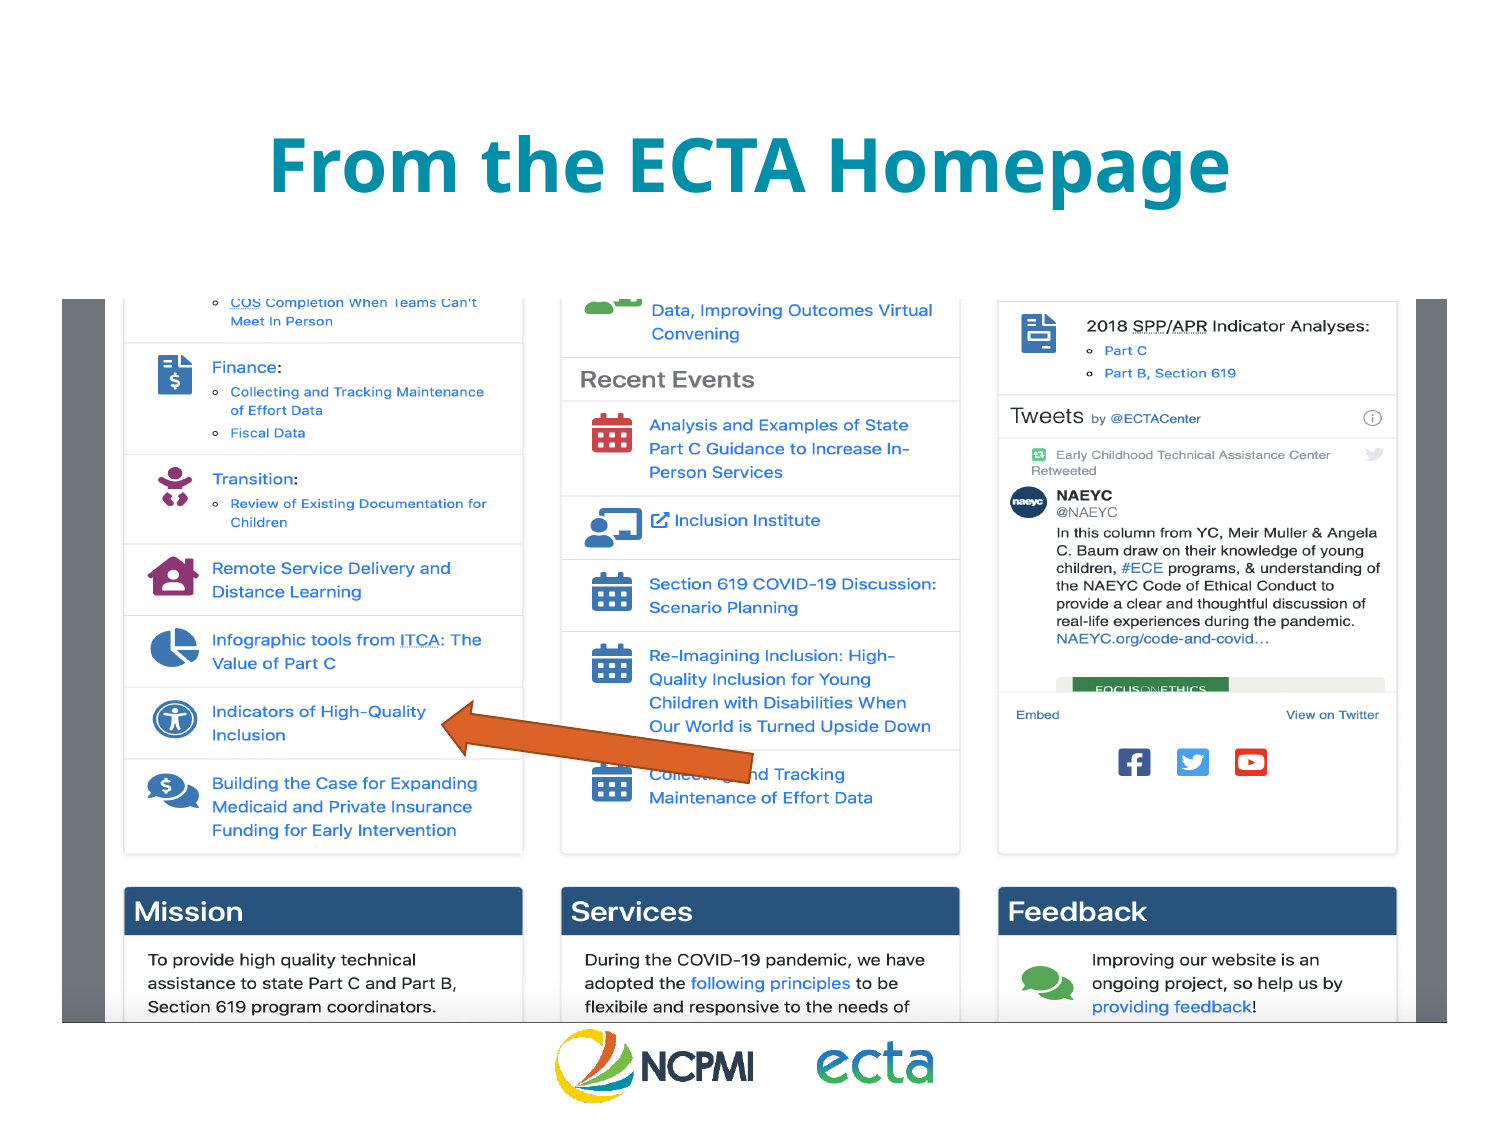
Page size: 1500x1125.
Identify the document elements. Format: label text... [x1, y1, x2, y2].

picture [61, 299, 1448, 1023]
title From the ECTA Homepage [103, 59, 1397, 278]
picture [555, 1029, 753, 1103]
picture [804, 1035, 945, 1089]
